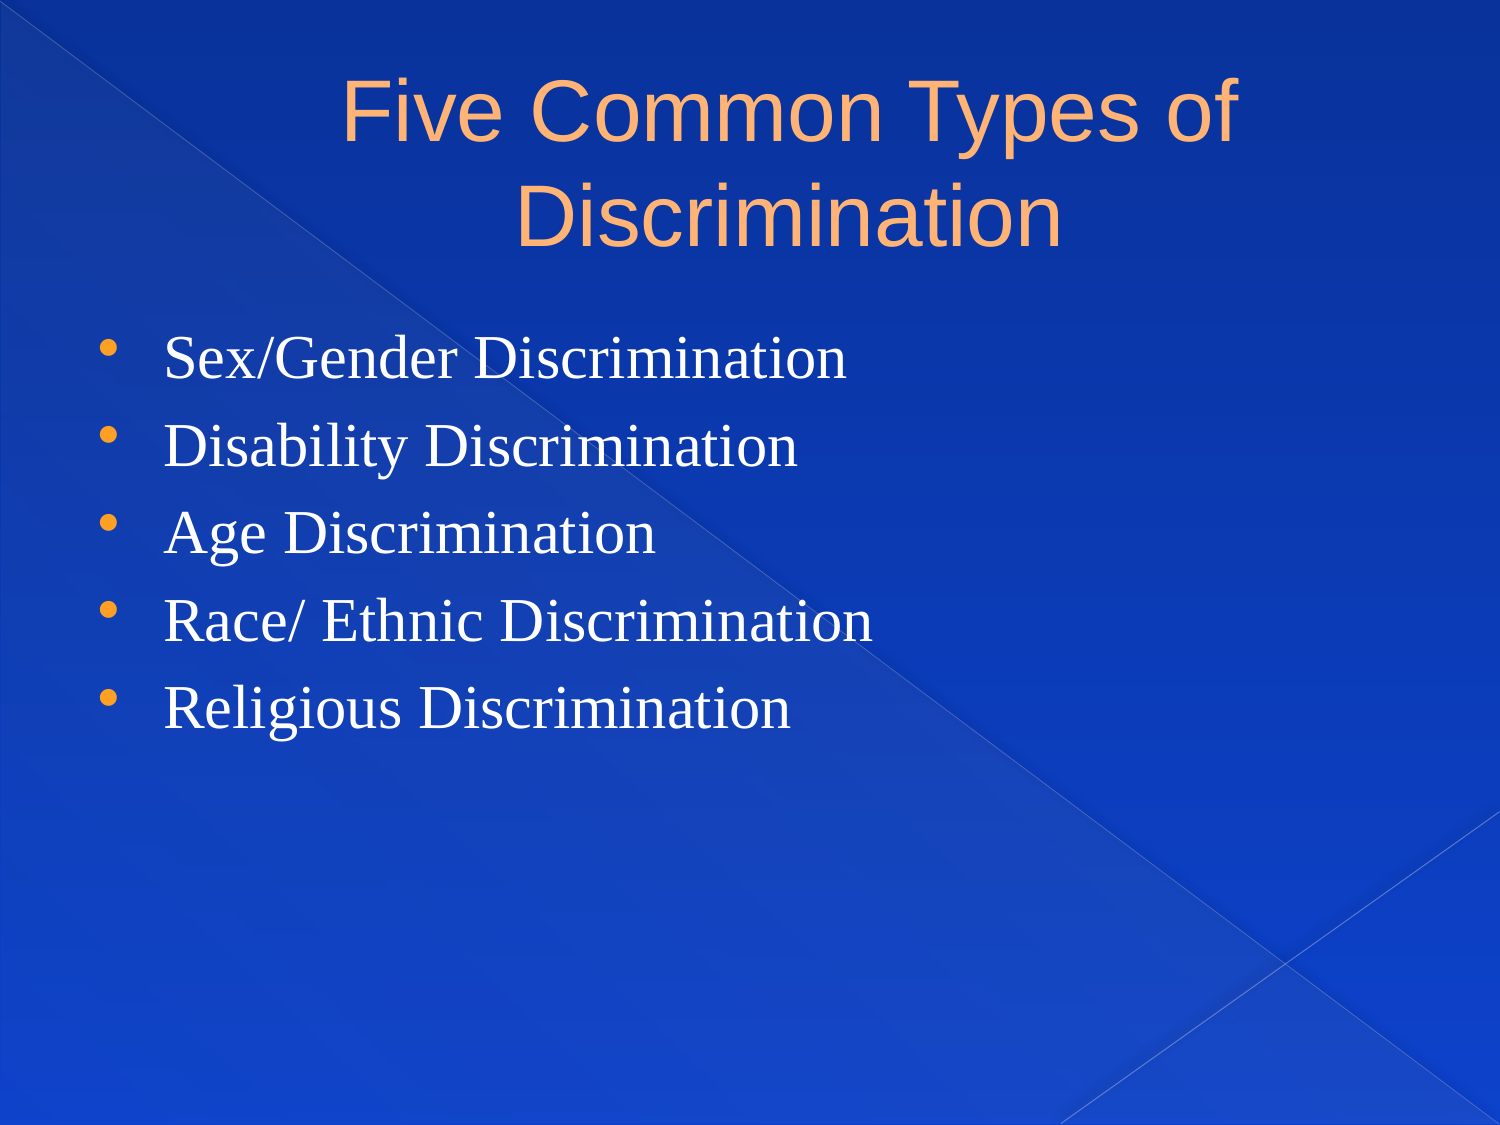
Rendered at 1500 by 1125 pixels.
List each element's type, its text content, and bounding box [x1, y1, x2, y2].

title Five Common Types of Discrimination [75, 43, 1425, 274]
list Sex/Gender Discrimination Disability Discrimination Age Discrimination Race/ Ethnic Discrimination Religious Discrimination [75, 308, 1425, 1059]
